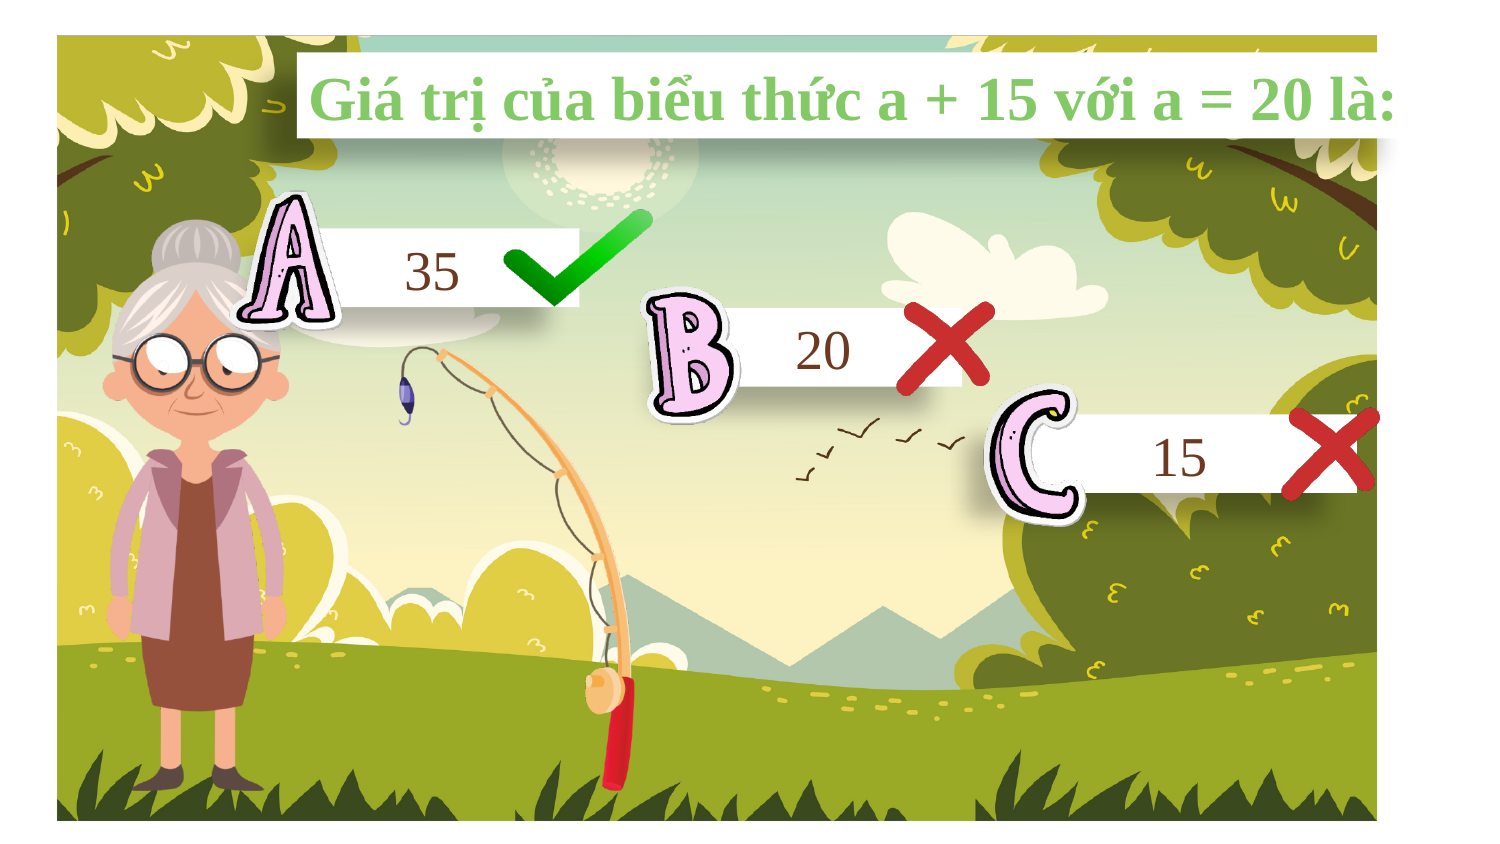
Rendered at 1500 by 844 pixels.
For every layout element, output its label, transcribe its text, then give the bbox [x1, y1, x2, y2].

text_box 20 [779, 307, 884, 387]
text_box 15 [1129, 414, 1269, 493]
text_box Giá trị của biểu thức a + 15 với a = 20 là: [296, 52, 1412, 139]
picture [0, 0, 1500, 844]
